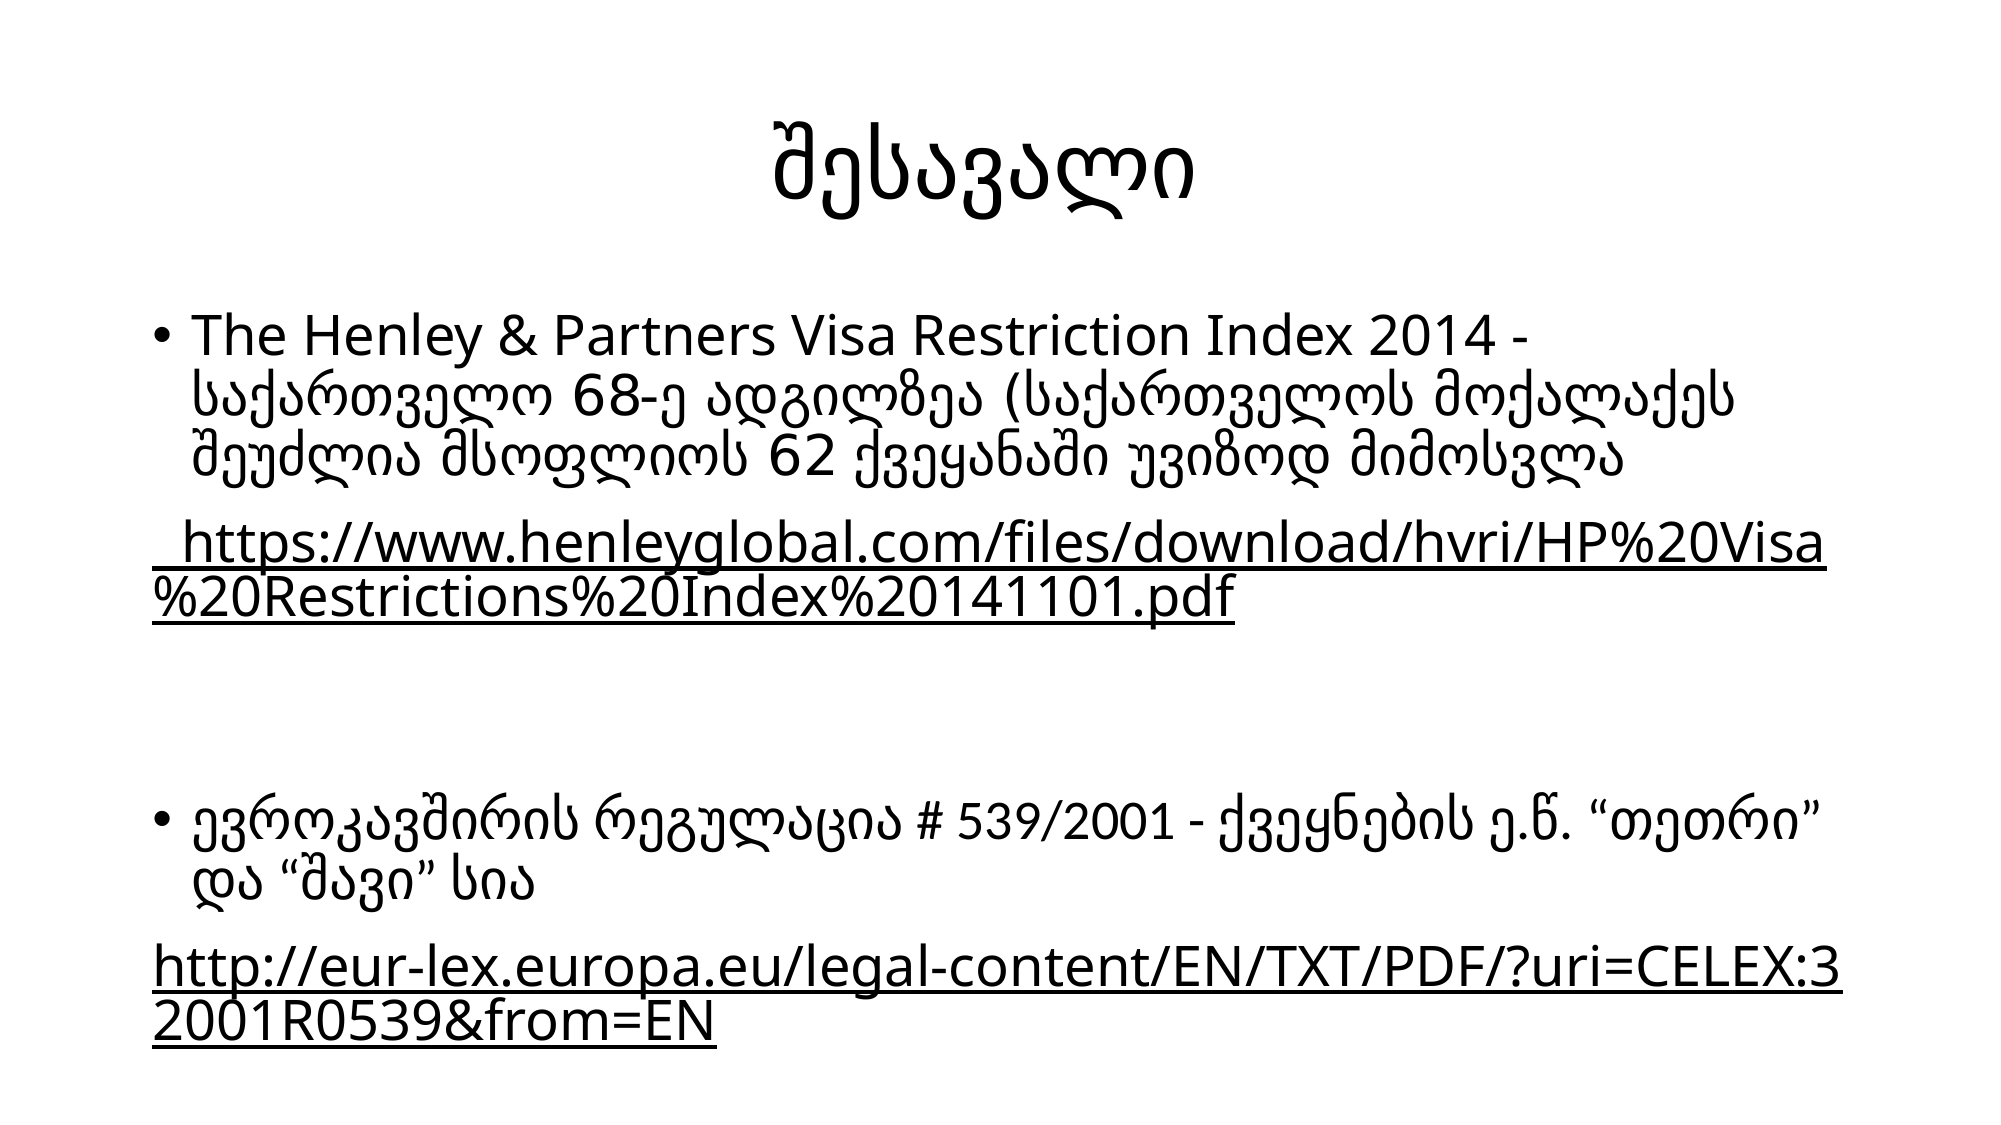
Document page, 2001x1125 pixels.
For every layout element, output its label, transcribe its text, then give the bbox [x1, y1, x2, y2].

title შესავალი [137, 59, 1863, 278]
list The Henley & Partners Visa Restriction Index 2014 - საქართველო 68-ე ადგილზეა (საქართველოს მოქალაქეს შეუძლია მსოფლიოს 62 ქვეყანაში უვიზოდ მიმოსვლა https://www.henleyglobal.com/files/download/hvri/HP%20Visa%20Restrictions%20Index%20141101.pdf ევროკავშირის რეგულაცია # 539/2001 - ქვეყნების ე.წ. “თეთრი” და “შავი” სია http://eur-lex.europa.eu/legal-content/EN/TXT/PDF/?uri=CELEX:32001R0539&from=EN [137, 299, 1863, 1014]
